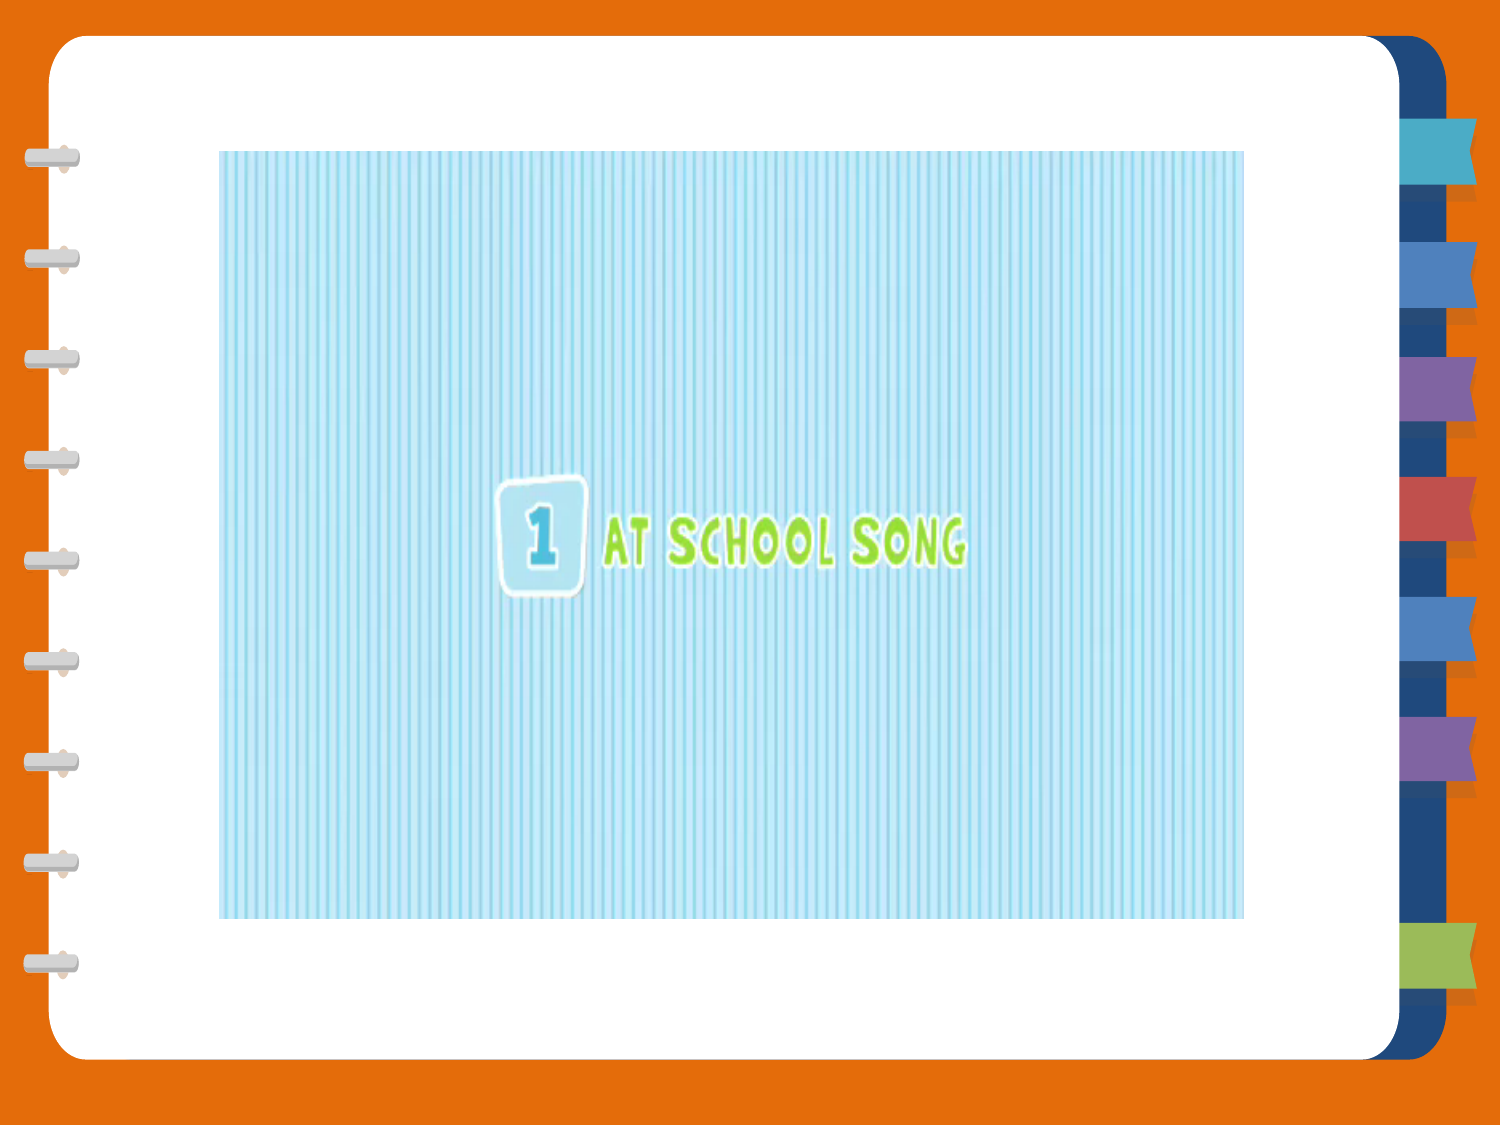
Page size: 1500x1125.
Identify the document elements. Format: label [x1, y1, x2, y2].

text_box [218, 150, 1245, 920]
